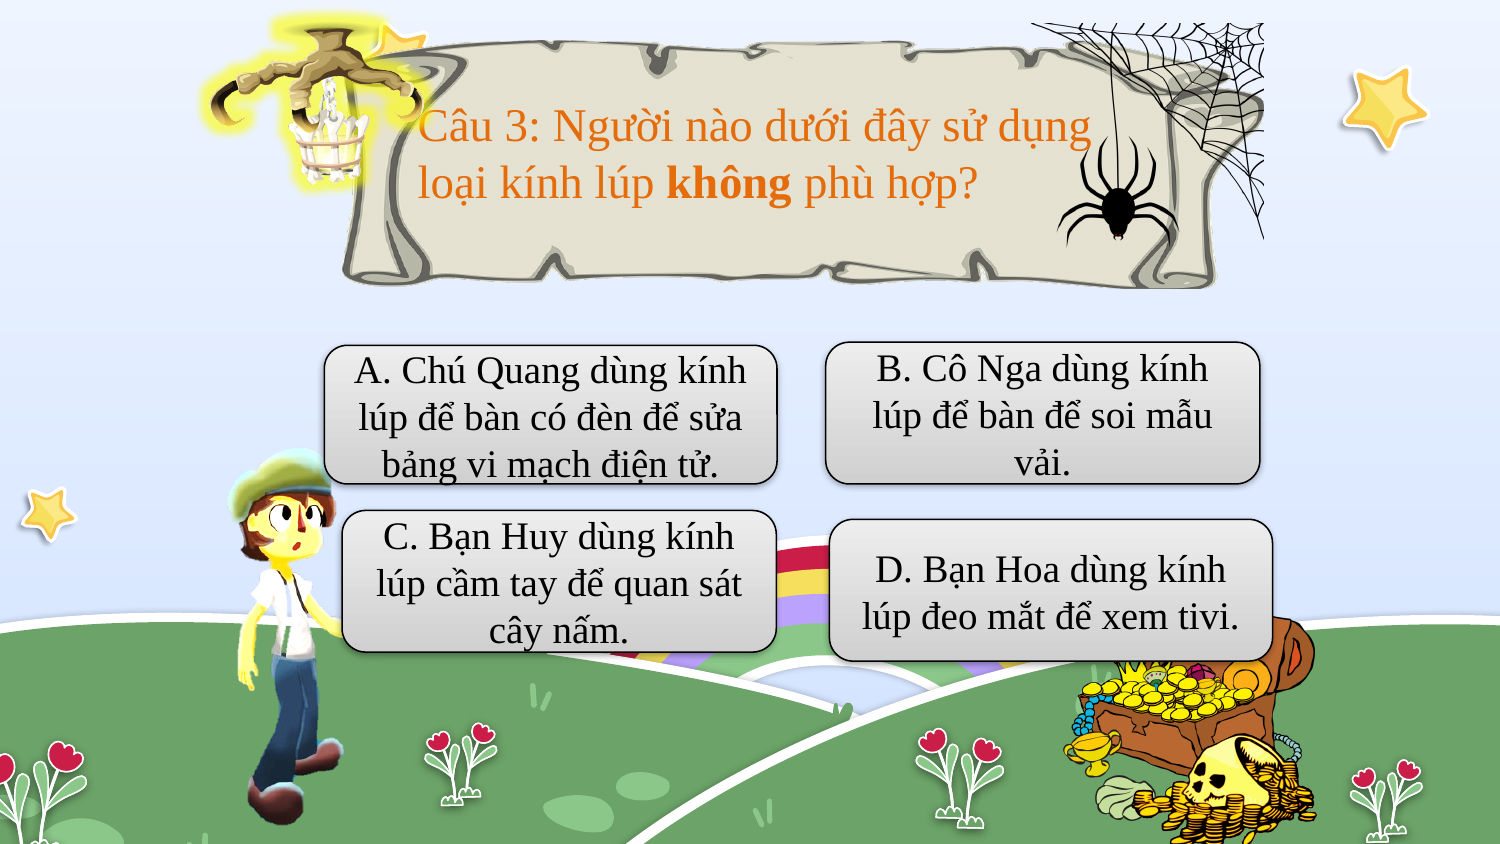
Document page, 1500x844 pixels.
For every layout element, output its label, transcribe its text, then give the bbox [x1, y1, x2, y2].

text_box C. Bạn Huy dùng kính lúp cầm tay để quan sát cây nấm. [408, 509, 778, 653]
text_box B. Cô Nga dùng kính lúp để bàn để soi mẫu vải. [824, 341, 1261, 485]
picture [1063, 604, 1317, 844]
picture [209, 20, 1265, 290]
text_box D. Bạn Hoa dùng kính lúp đeo mắt để xem tivi. [828, 518, 1274, 662]
picture [209, 412, 404, 844]
text_box A. Chú Quang dùng kính lúp để bàn có đèn để sửa bảng vi mạch điện tử. [323, 344, 778, 485]
